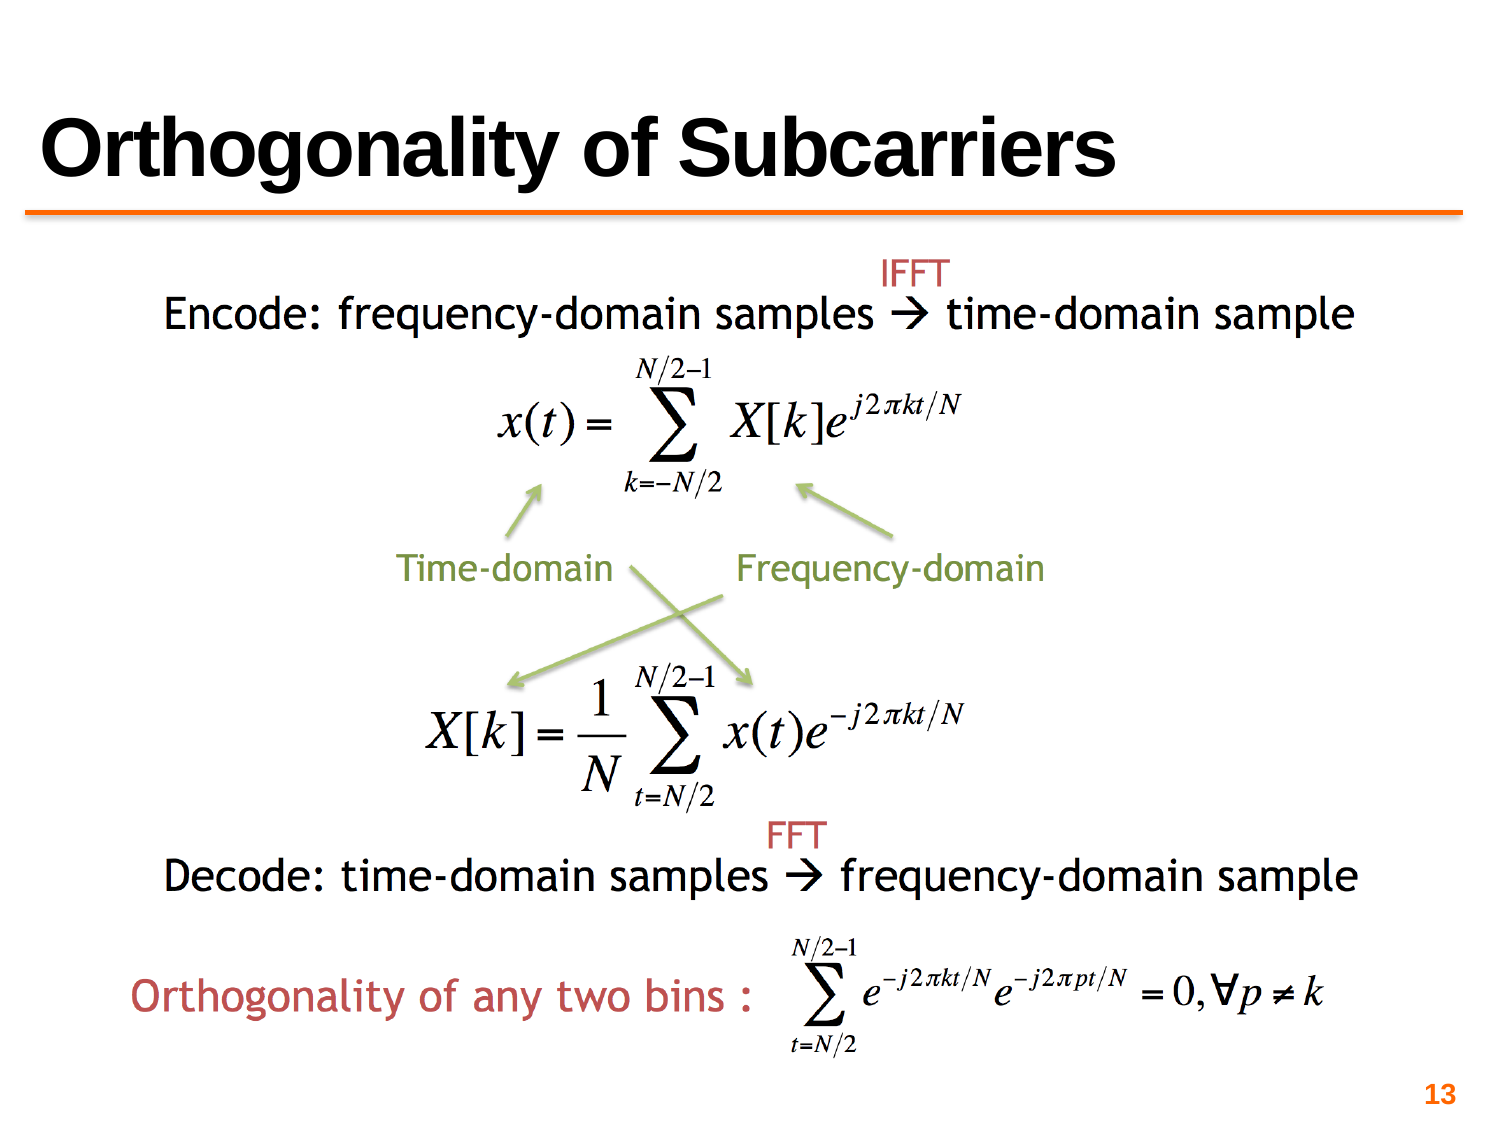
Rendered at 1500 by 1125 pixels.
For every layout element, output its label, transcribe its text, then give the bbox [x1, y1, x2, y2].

title Orthogonality of Subcarriers [24, 24, 1463, 201]
slide_number 13 [1112, 1074, 1463, 1110]
picture [109, 235, 1379, 1062]
